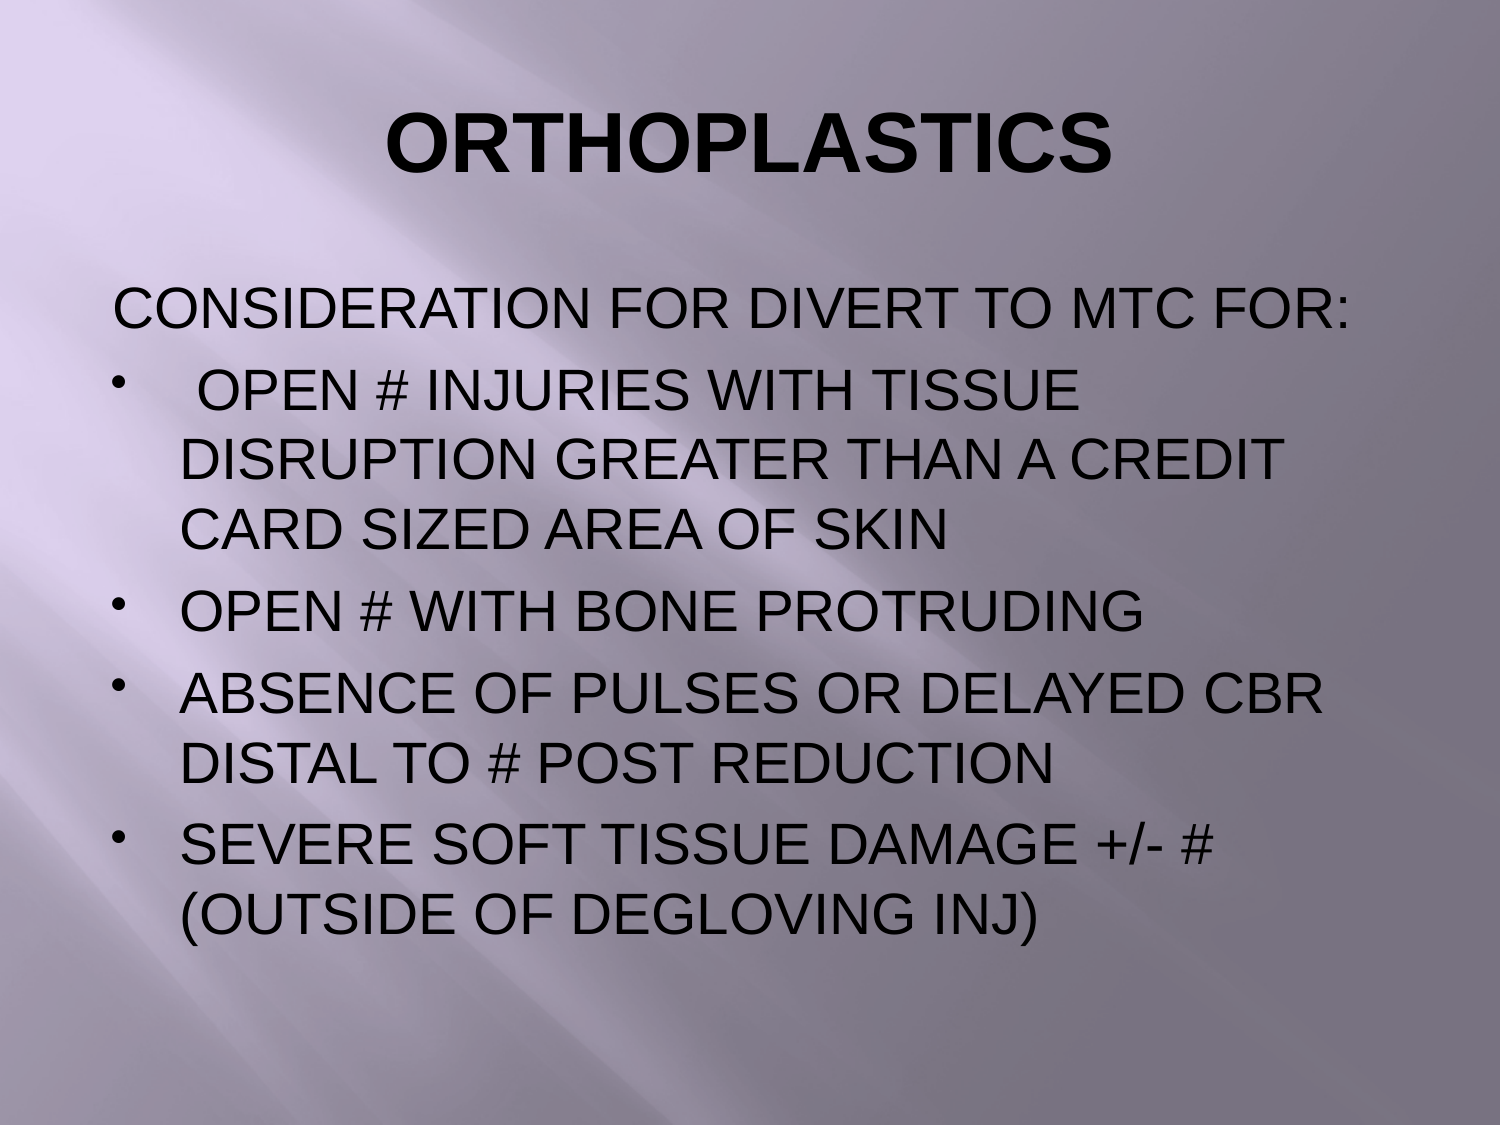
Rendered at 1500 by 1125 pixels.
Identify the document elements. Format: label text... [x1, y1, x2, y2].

list CONSIDERATION FOR DIVERT TO MTC FOR: OPEN # INJURIES WITH TISSUE DISRUPTION GREATER THAN A CREDIT CARD SIZED AREA OF SKIN OPEN # WITH BONE PROTRUDING ABSENCE OF PULSES OR DELAYED CBR DISTAL TO # POST REDUCTION SEVERE SOFT TISSUE DAMAGE +/- # (OUTSIDE OF DEGLOVING INJ) [75, 262, 1425, 1035]
title ORTHOPLASTICS [75, 45, 1425, 233]
